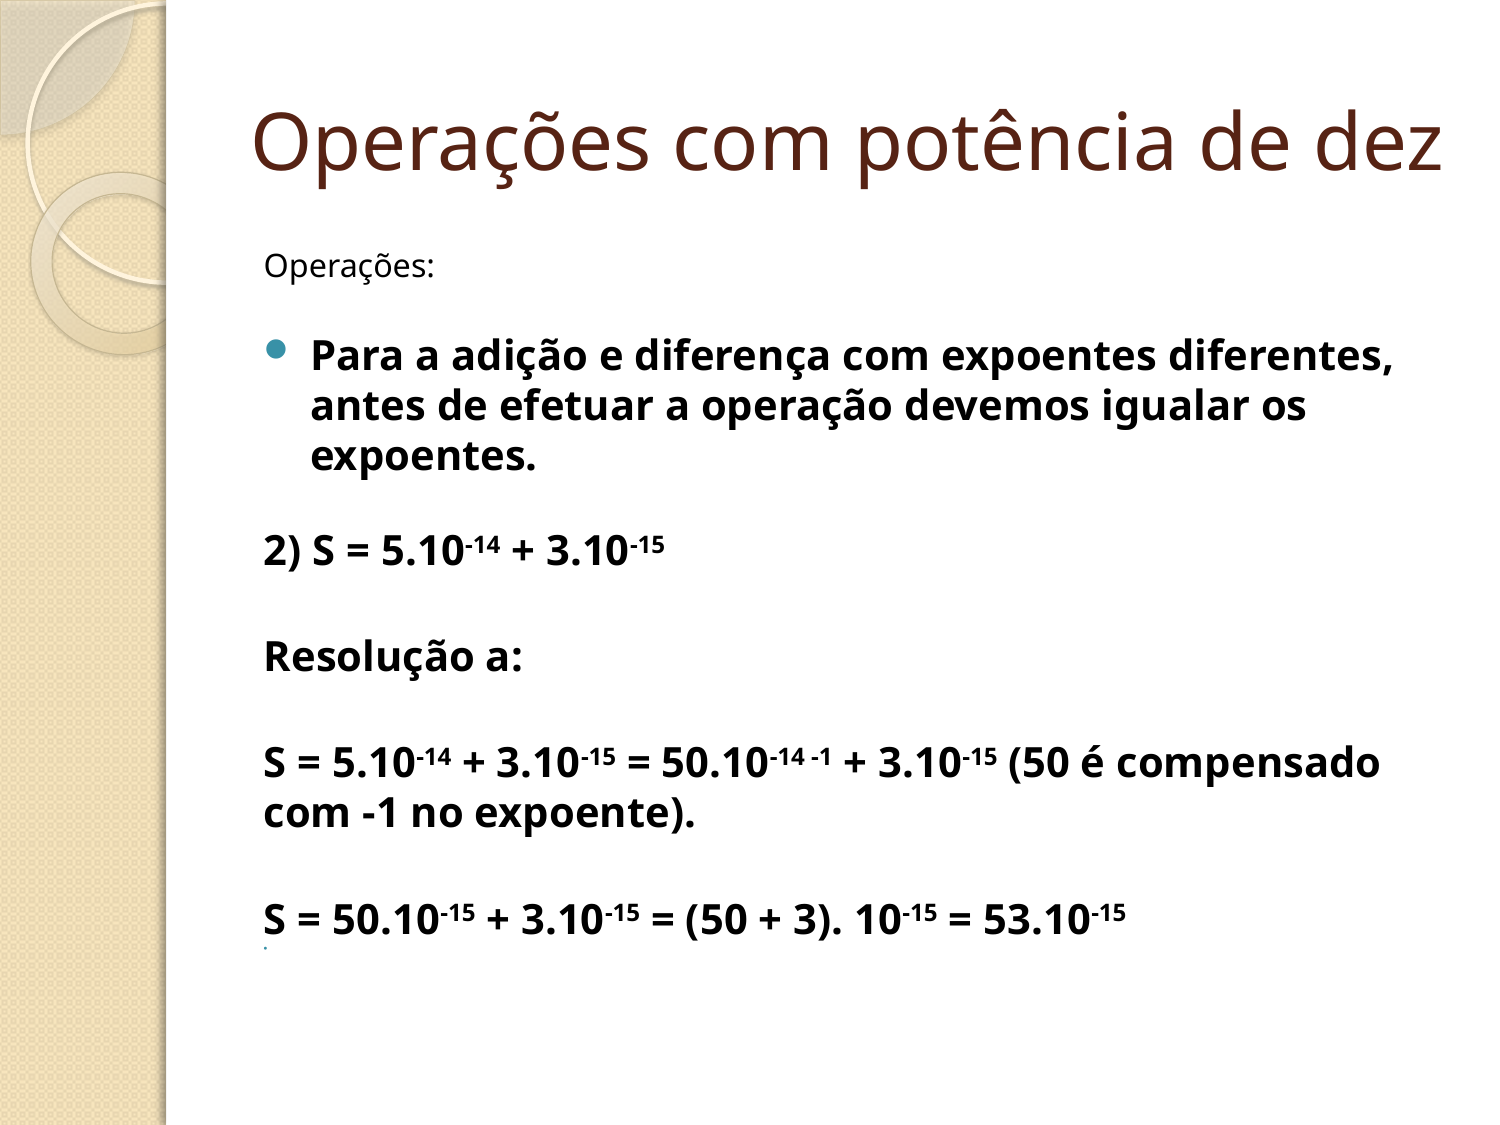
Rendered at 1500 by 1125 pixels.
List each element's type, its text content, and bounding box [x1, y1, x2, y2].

list Operações: Para a adição e diferença com expoentes diferentes, antes de efetuar a operação devemos igualar os expoentes. 2) S = 5.10-14 + 3.10-15 Resolução a: S = 5.10-14 + 3.10-15 = 50.10-14 -1 + 3.10-15 (50 é compensado com -1 no expoente). S = 50.10-15 + 3.10-15 = (50 + 3). 10-15 = 53.10-15 [235, 237, 1466, 1025]
title Operações com potência de dez [235, 45, 1466, 233]
